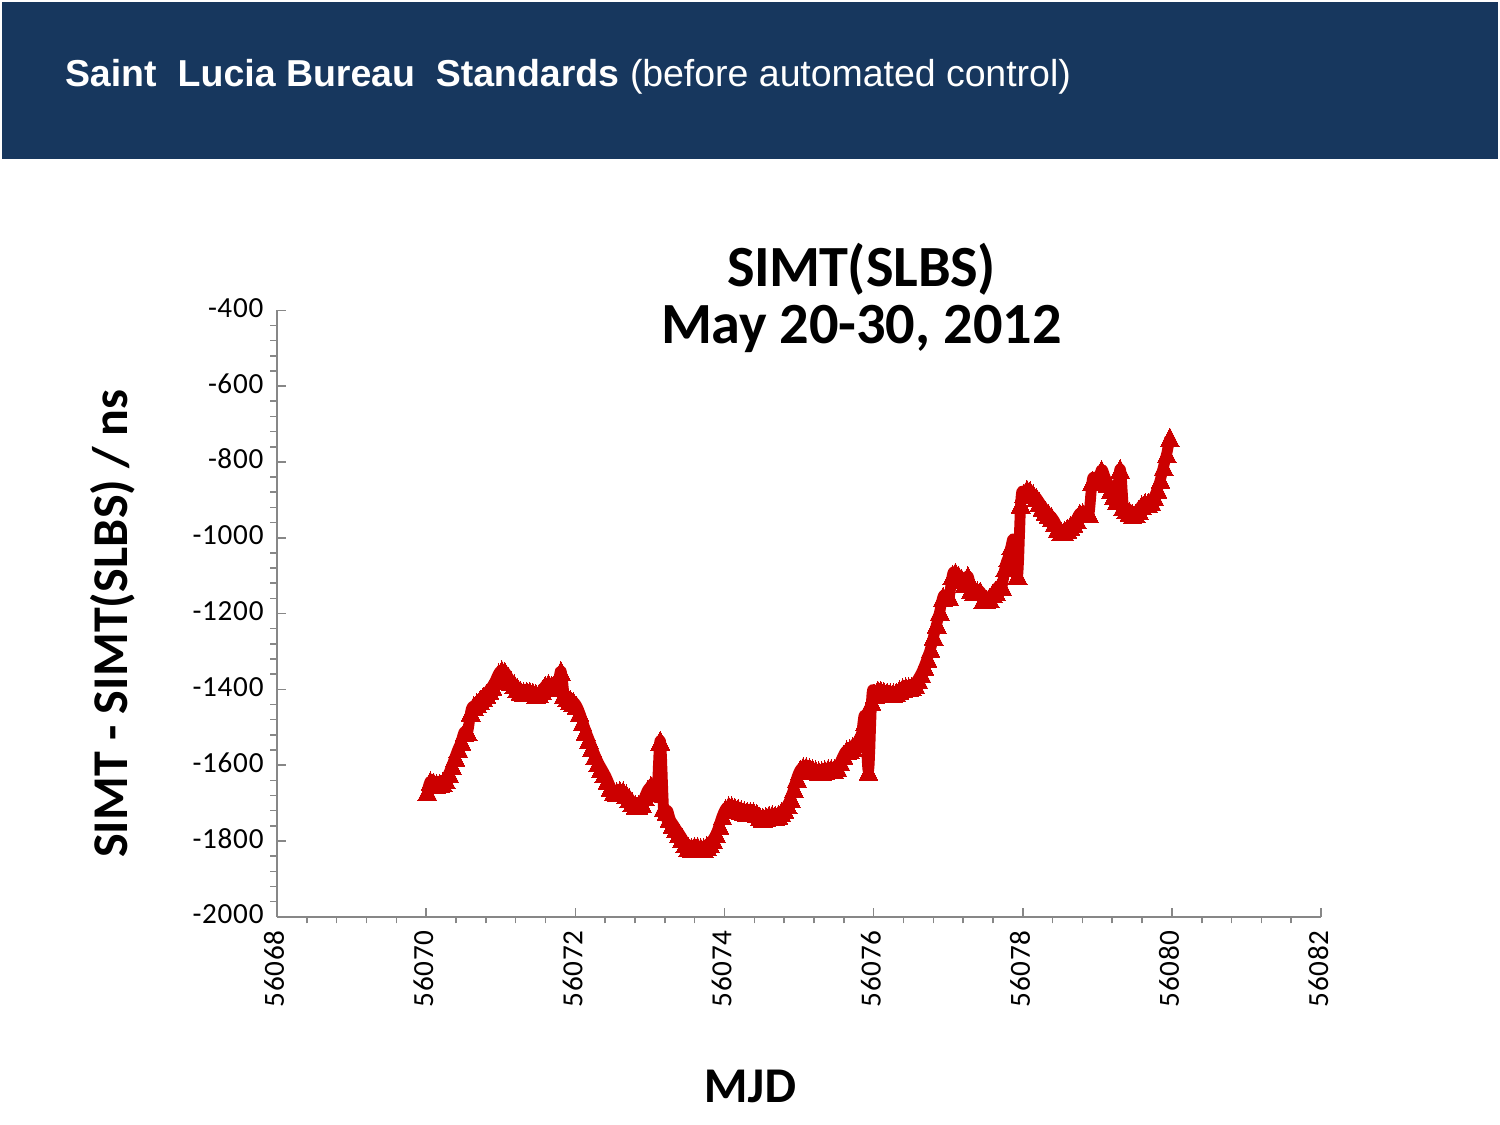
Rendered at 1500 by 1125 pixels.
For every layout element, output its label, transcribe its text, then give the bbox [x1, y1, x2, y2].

text_box [0, 0, 1500, 163]
chart [40, 136, 1464, 1125]
text_box Saint Lucia Bureau Standards (before automated control) [0, 41, 1494, 101]
